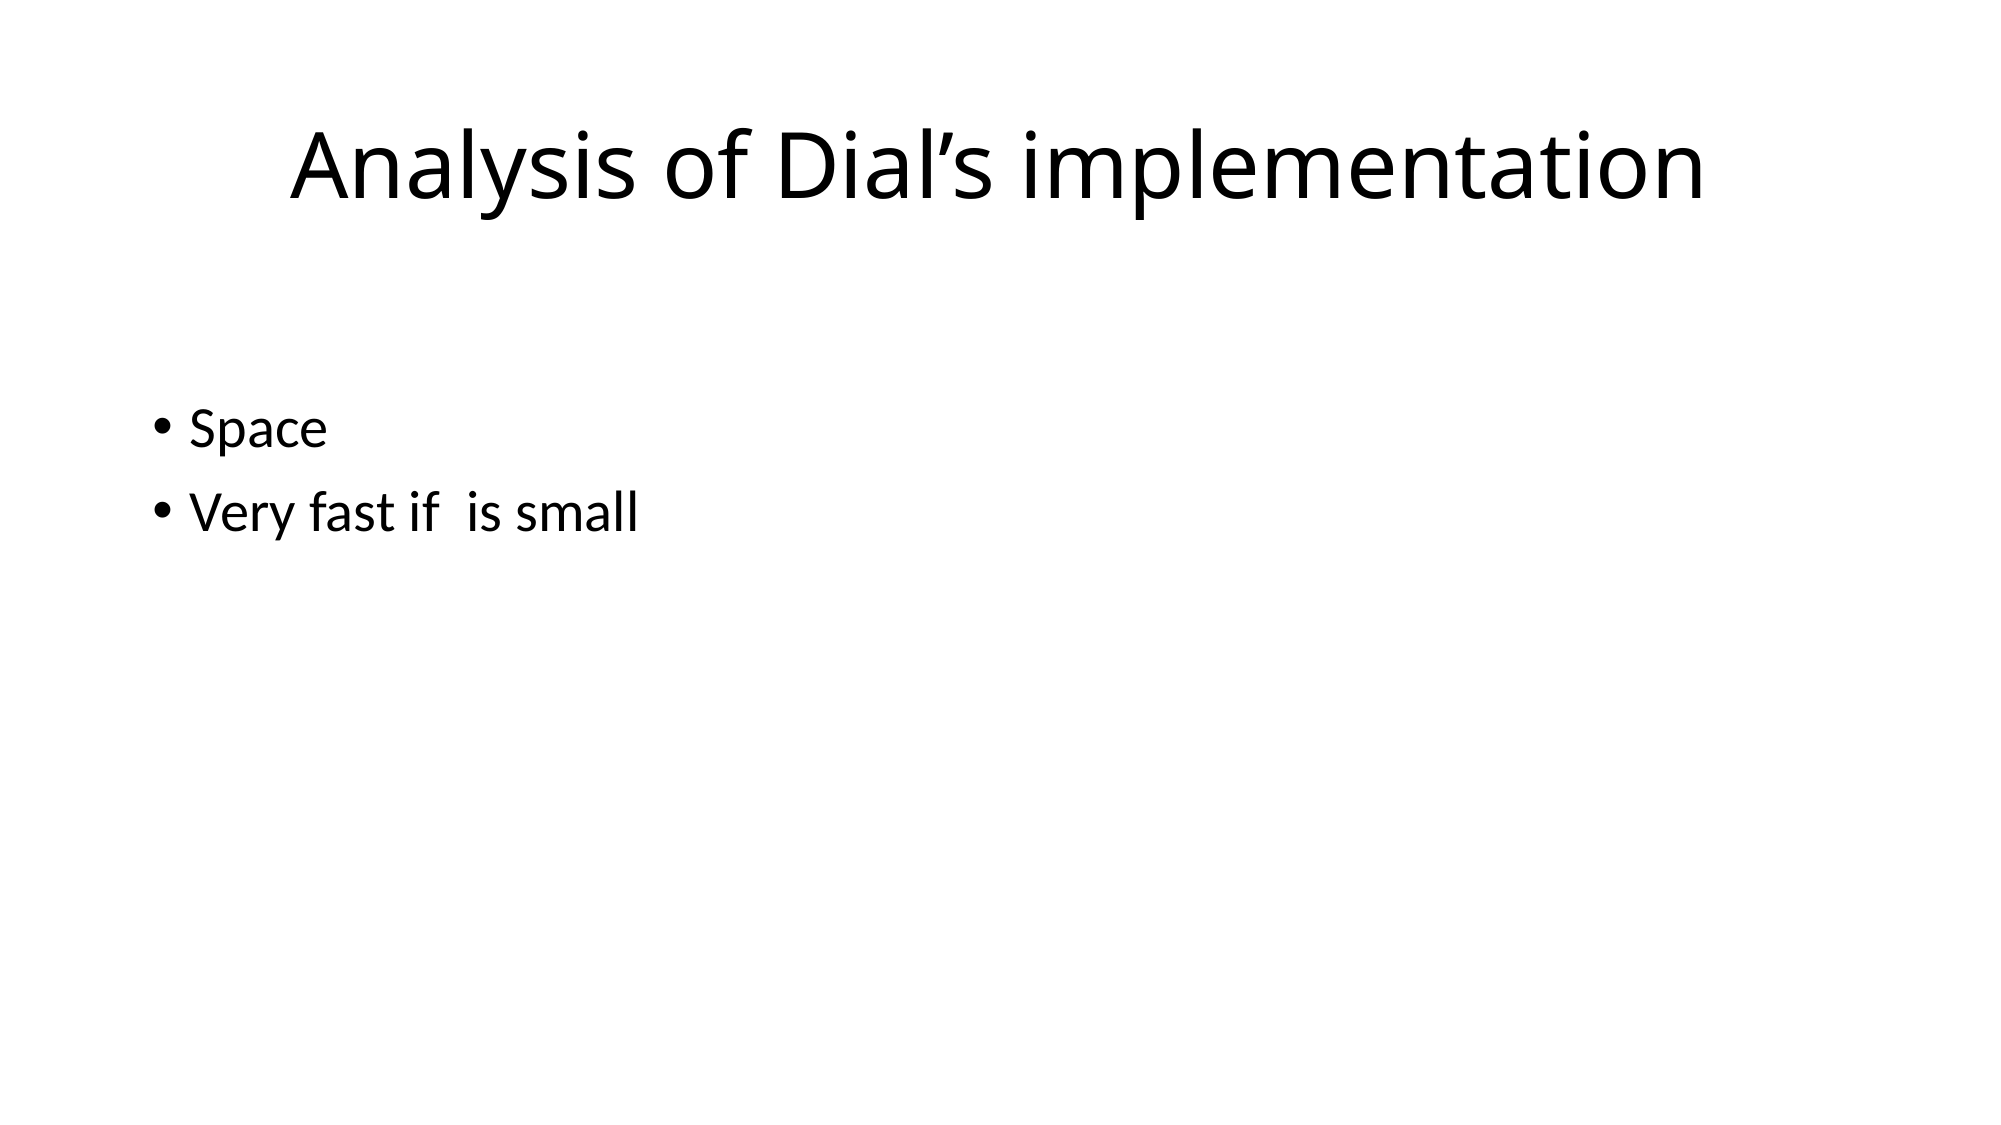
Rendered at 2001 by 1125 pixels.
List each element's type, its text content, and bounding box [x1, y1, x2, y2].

title Analysis of Dial’s implementation [137, 59, 1863, 278]
